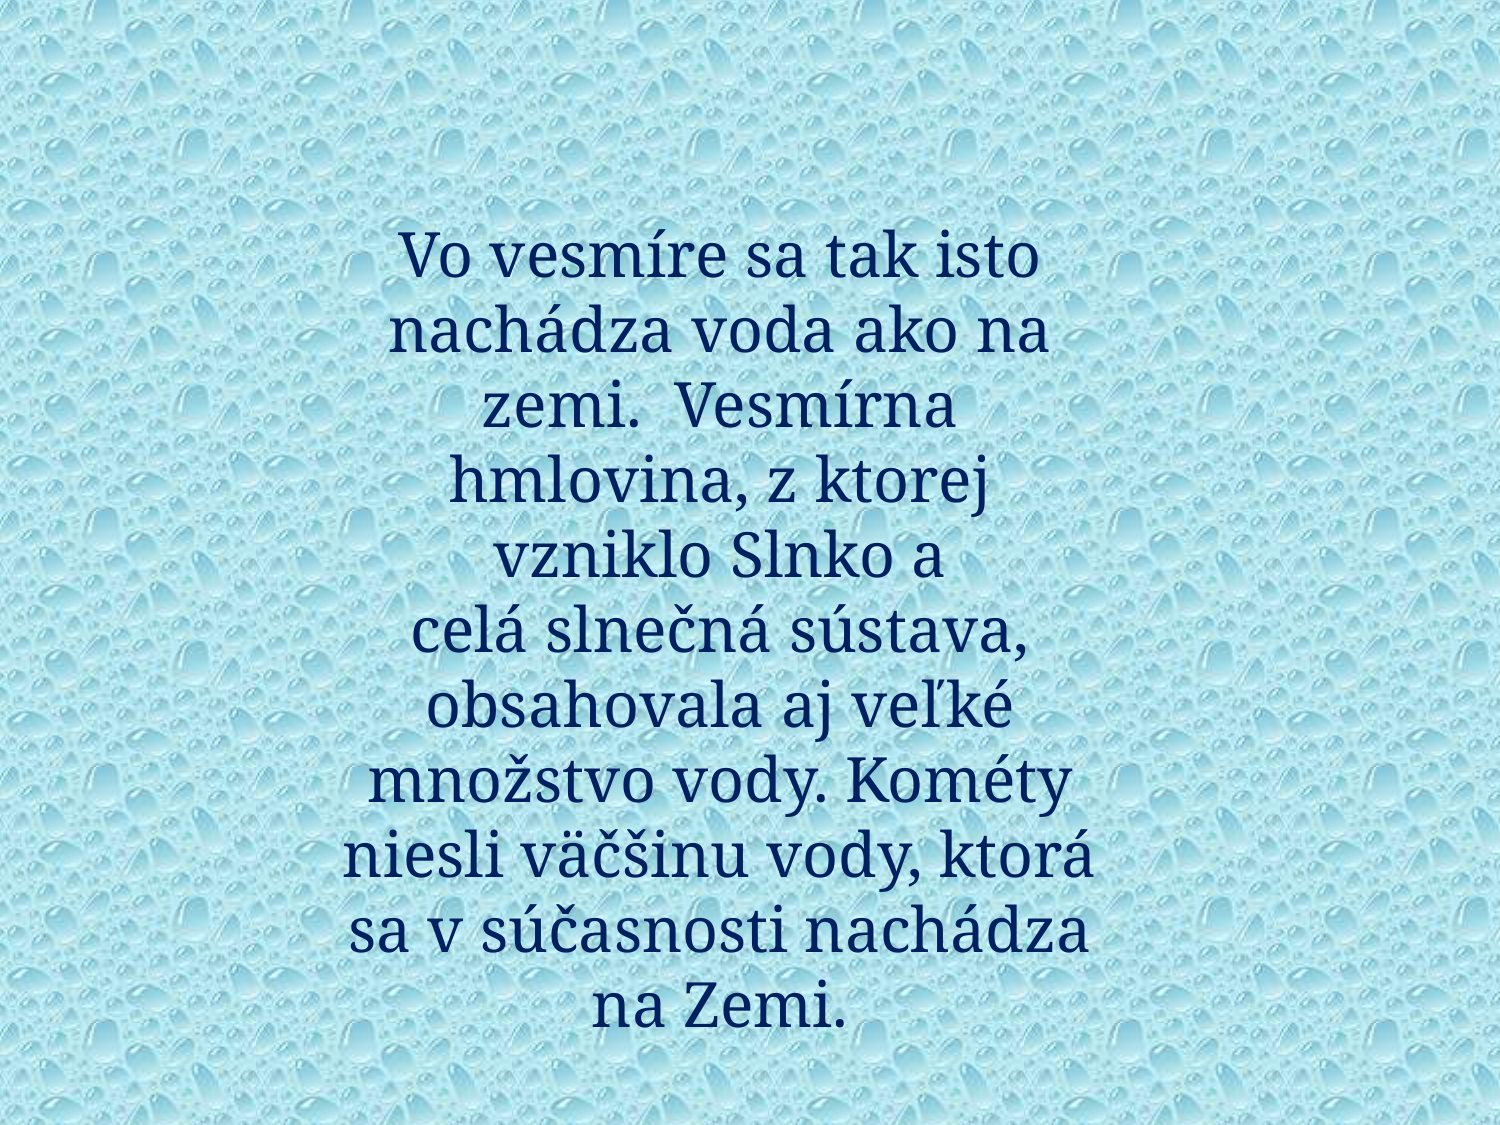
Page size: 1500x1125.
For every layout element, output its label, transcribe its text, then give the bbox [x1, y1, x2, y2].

text_box Vo vesmíre sa tak isto nachádza voda ako na zemi. Vesmírna hmlovina, z ktorej vzniklo Slnko a celá slnečná sústava, obsahovala aj veľké množstvo vody. Kométy niesli väčšinu vody, ktorá sa v súčasnosti nachádza na Zemi. [324, 208, 1117, 1048]
picture [0, 0, 1500, 1125]
